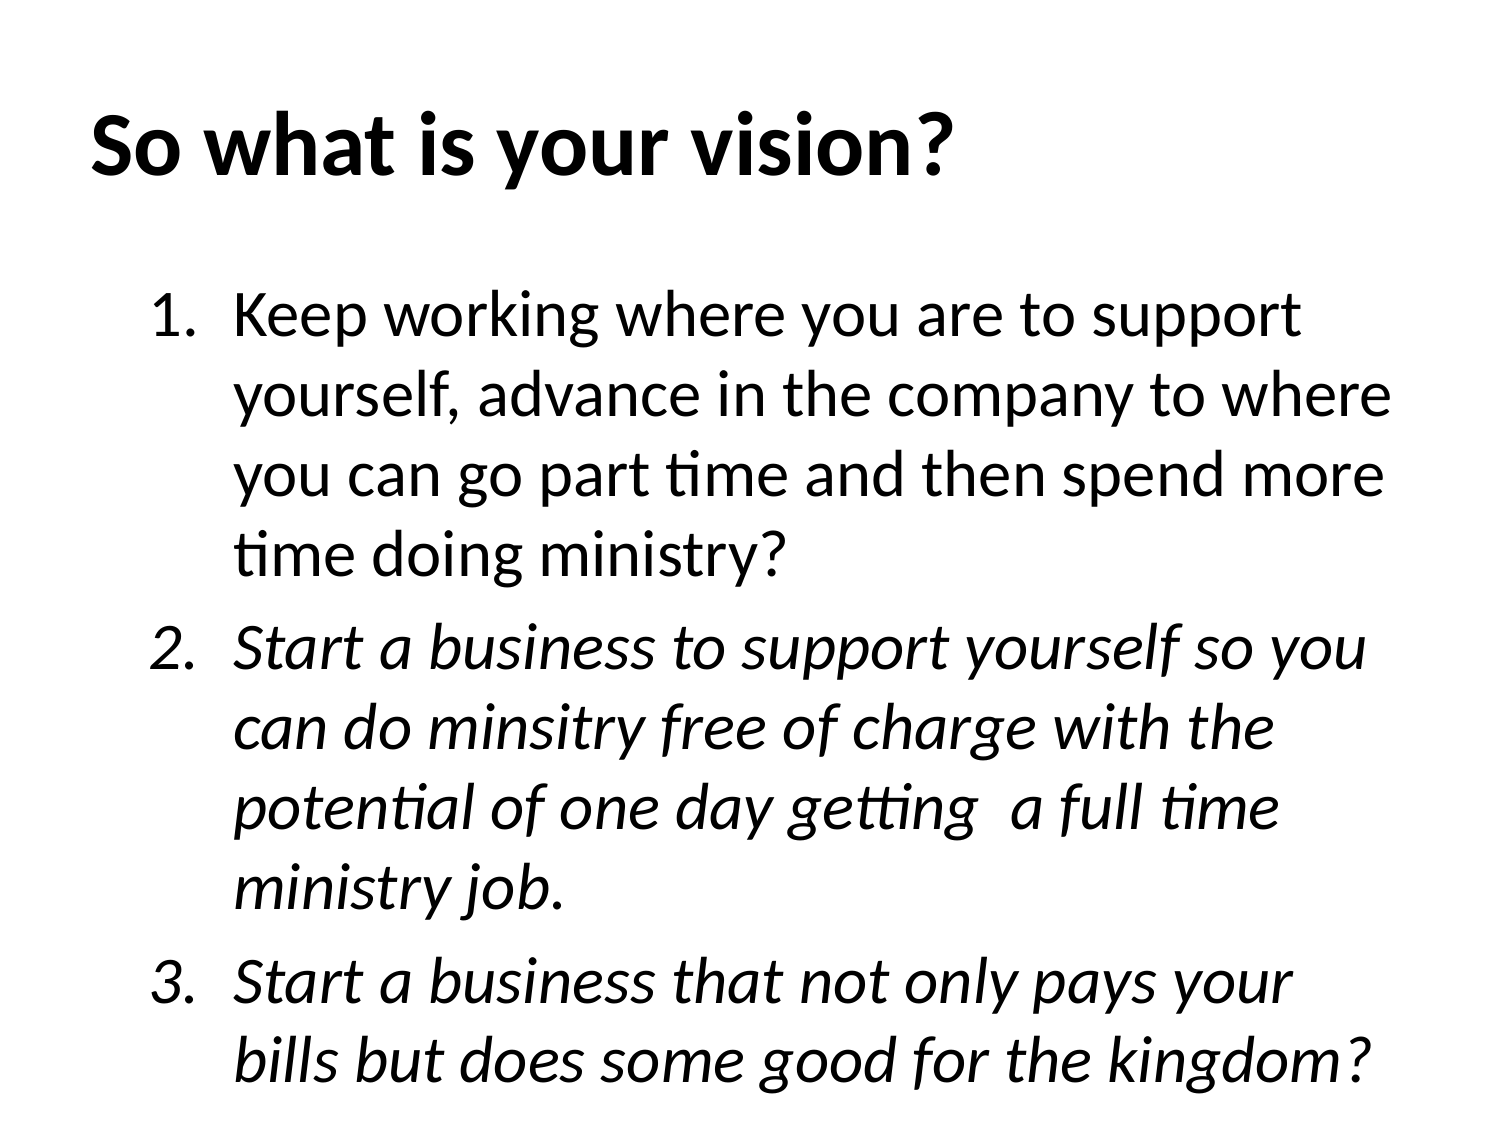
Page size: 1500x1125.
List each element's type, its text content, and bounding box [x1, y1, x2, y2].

title So what is your vision? [75, 45, 1425, 233]
list Keep working where you are to support yourself, advance in the company to where you can go part time and then spend more time doing ministry? Start a business to support yourself so you can do minsitry free of charge with the potential of one day getting a full time ministry job. Start a business that not only pays your bills but does some good for the kingdom? [133, 262, 1425, 1005]
